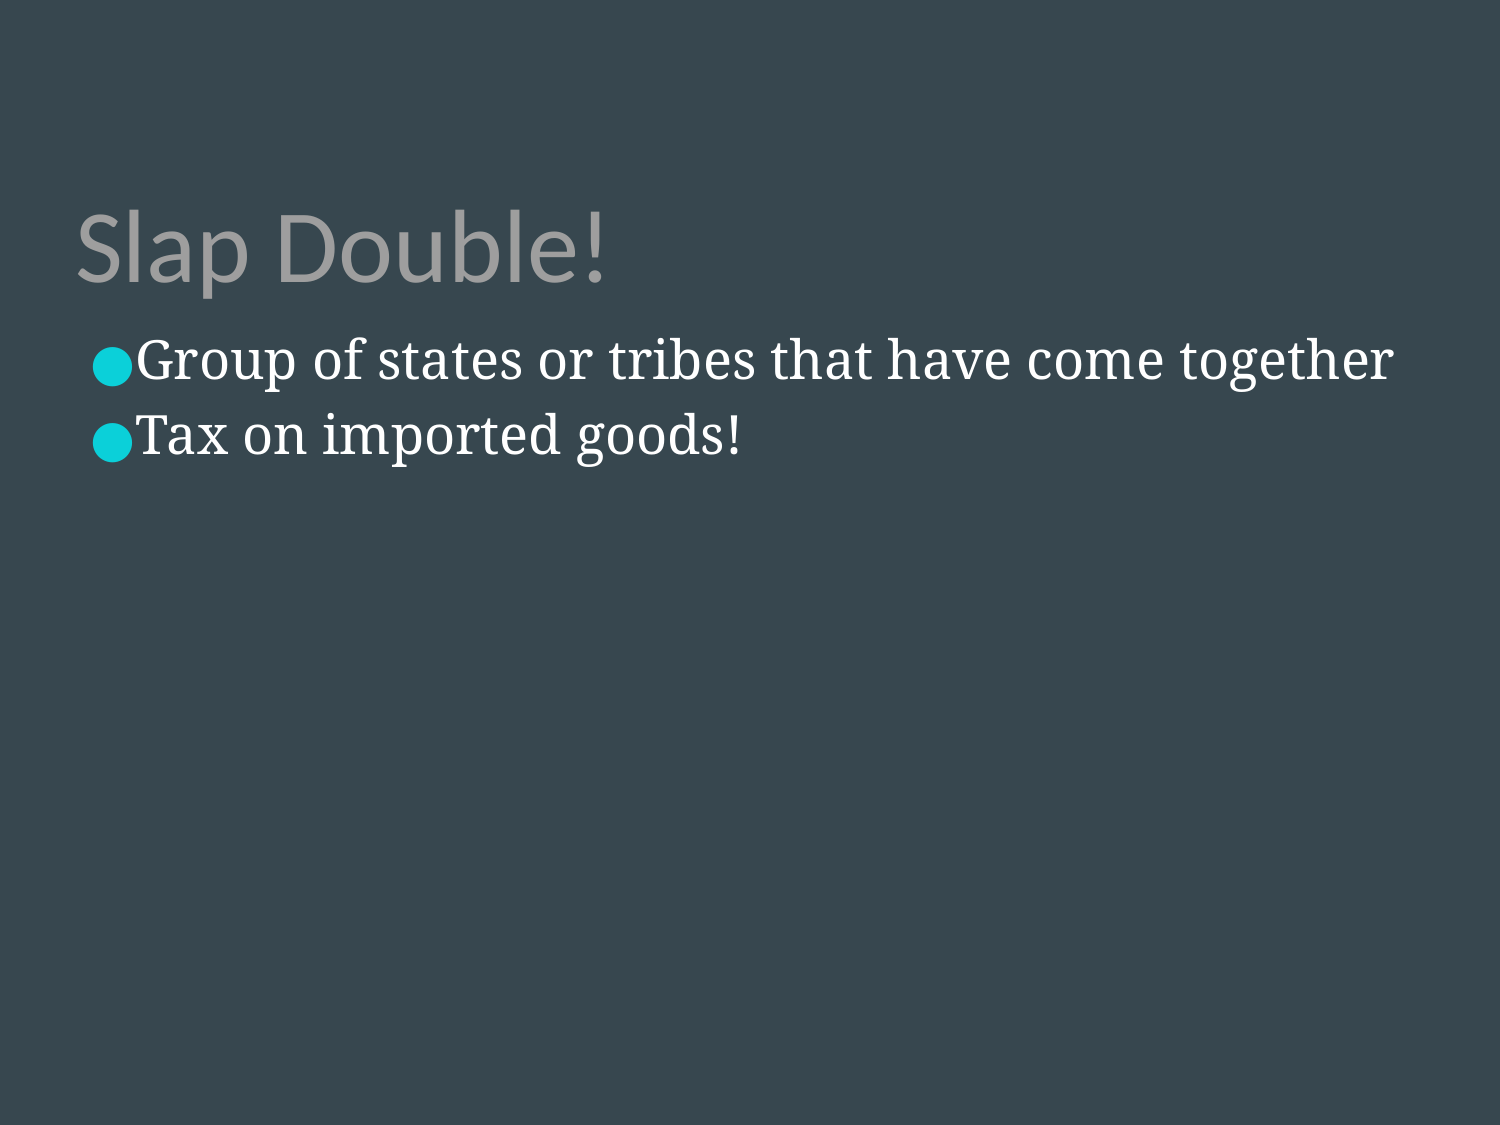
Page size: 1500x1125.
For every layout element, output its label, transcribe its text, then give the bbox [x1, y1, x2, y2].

list Group of states or tribes that have come together Tax on imported goods! [75, 317, 1425, 1038]
title Slap Double! [75, 115, 1425, 304]
